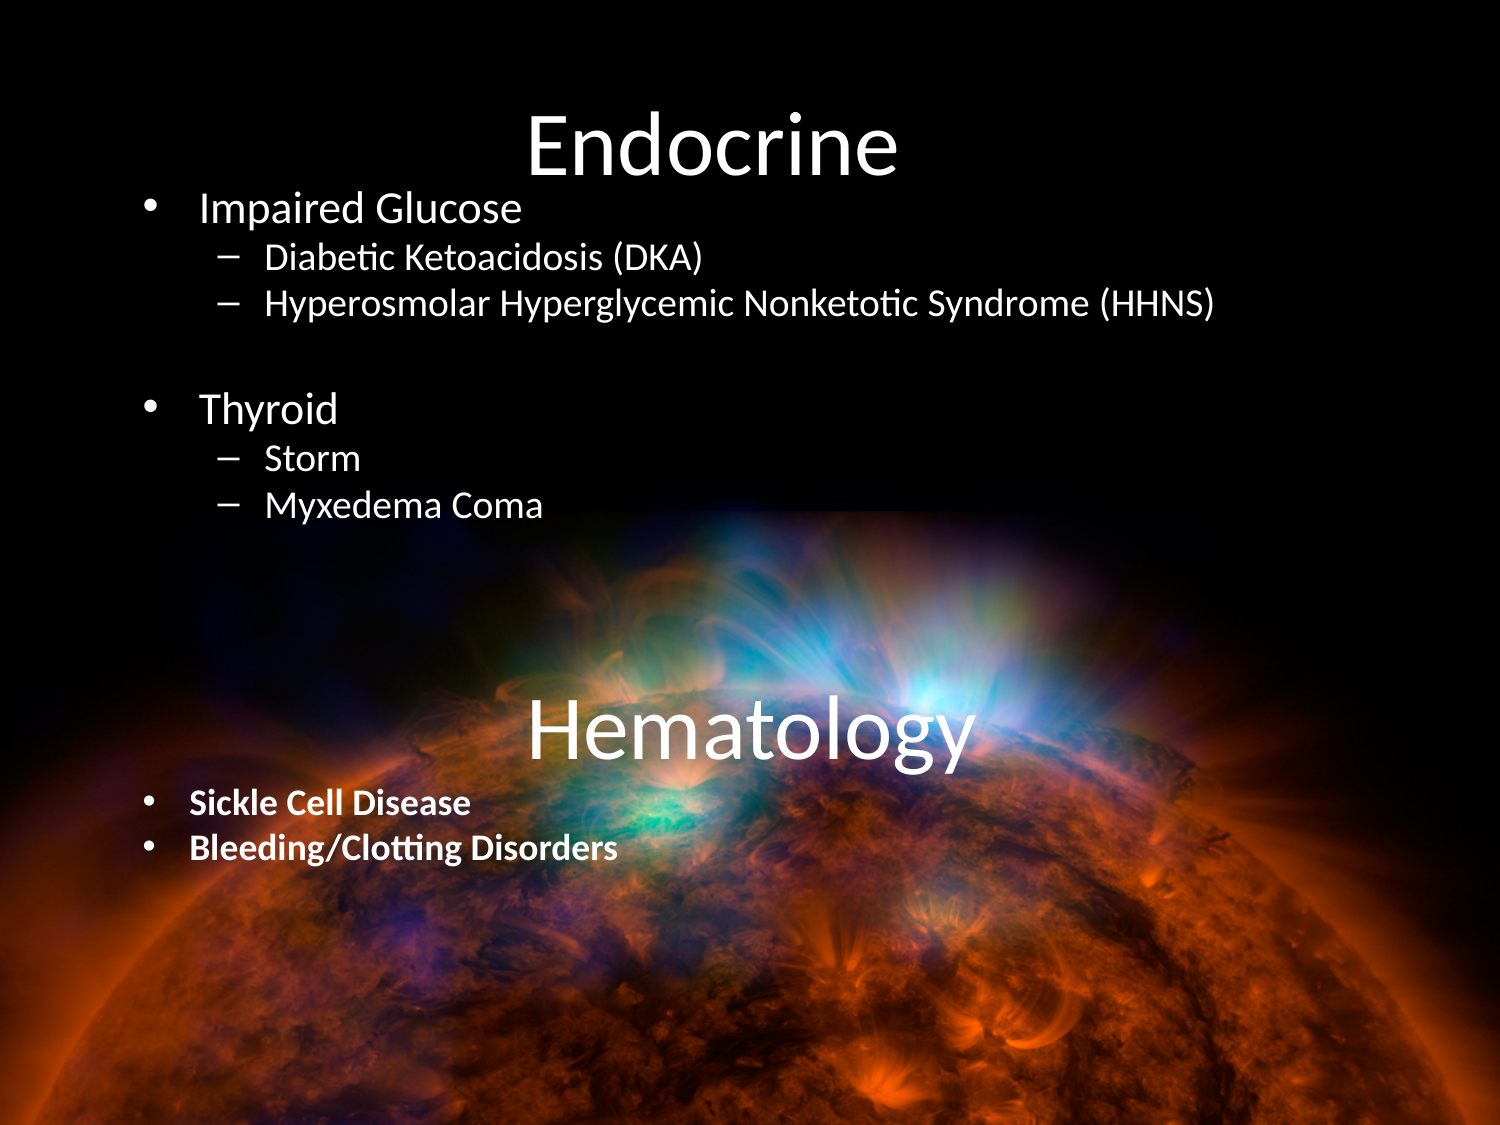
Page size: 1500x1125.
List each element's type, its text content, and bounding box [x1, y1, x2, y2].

list Impaired Glucose Diabetic Ketoacidosis (DKA) Hyperosmolar Hyperglycemic Nonketotic Syndrome (HHNS) Thyroid Storm Myxedema Coma [134, 179, 1370, 443]
title Endocrine [74, 44, 1426, 234]
picture [0, 445, 1500, 1125]
